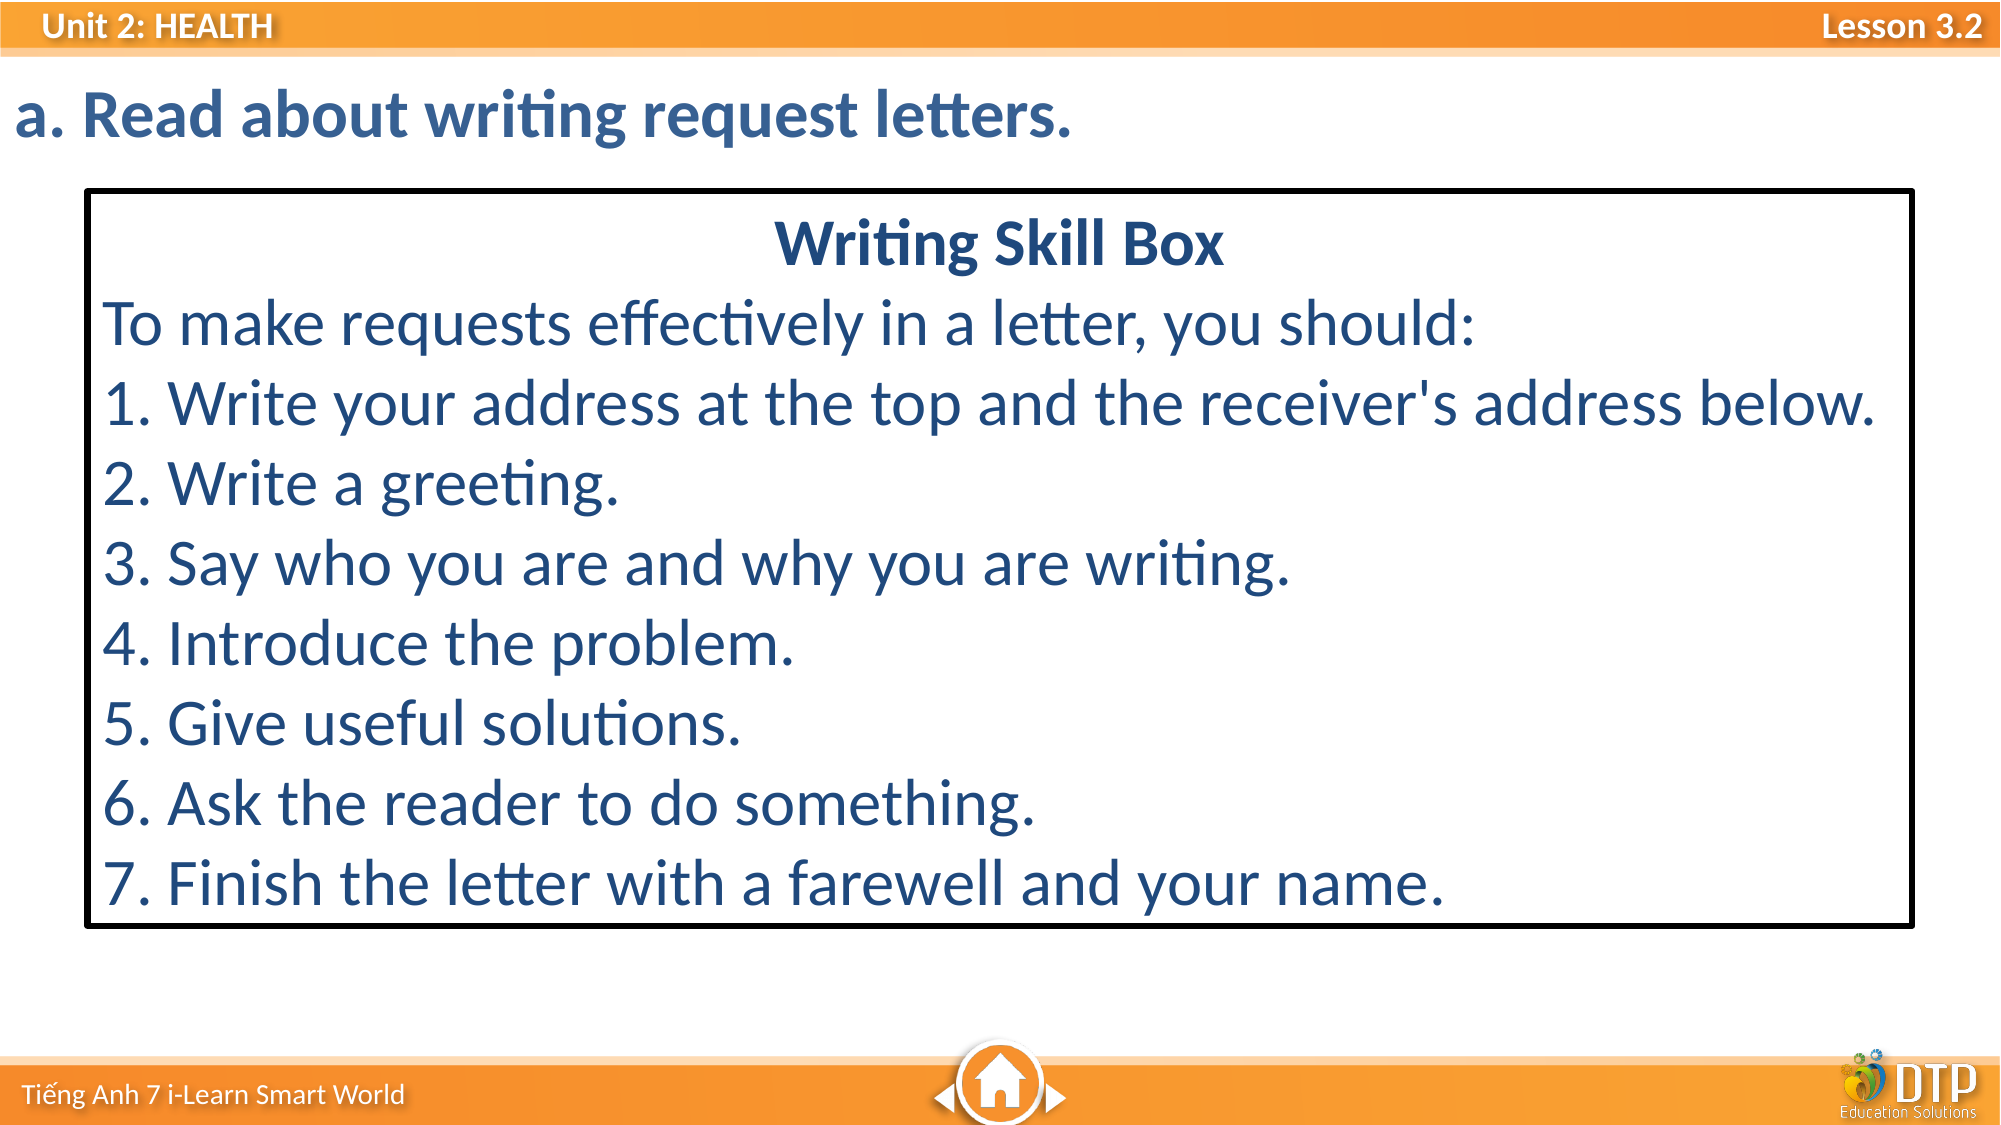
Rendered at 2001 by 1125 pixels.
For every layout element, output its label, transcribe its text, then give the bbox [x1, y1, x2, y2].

text_box Writing Skill Box To make requests effectively in a letter, you should: 1. Write your address at the top and the receiver's address below. 2. Write a greeting. 3. Say who you are and why you are writing. 4. Introduce the problem. 5. Give useful solutions. 6. Ask the reader to do something. 7. Finish the letter with a farewell and your name. [87, 191, 1913, 926]
text_box a. Read about writing request letters. [0, 61, 1698, 159]
picture [0, 2, 2000, 1125]
